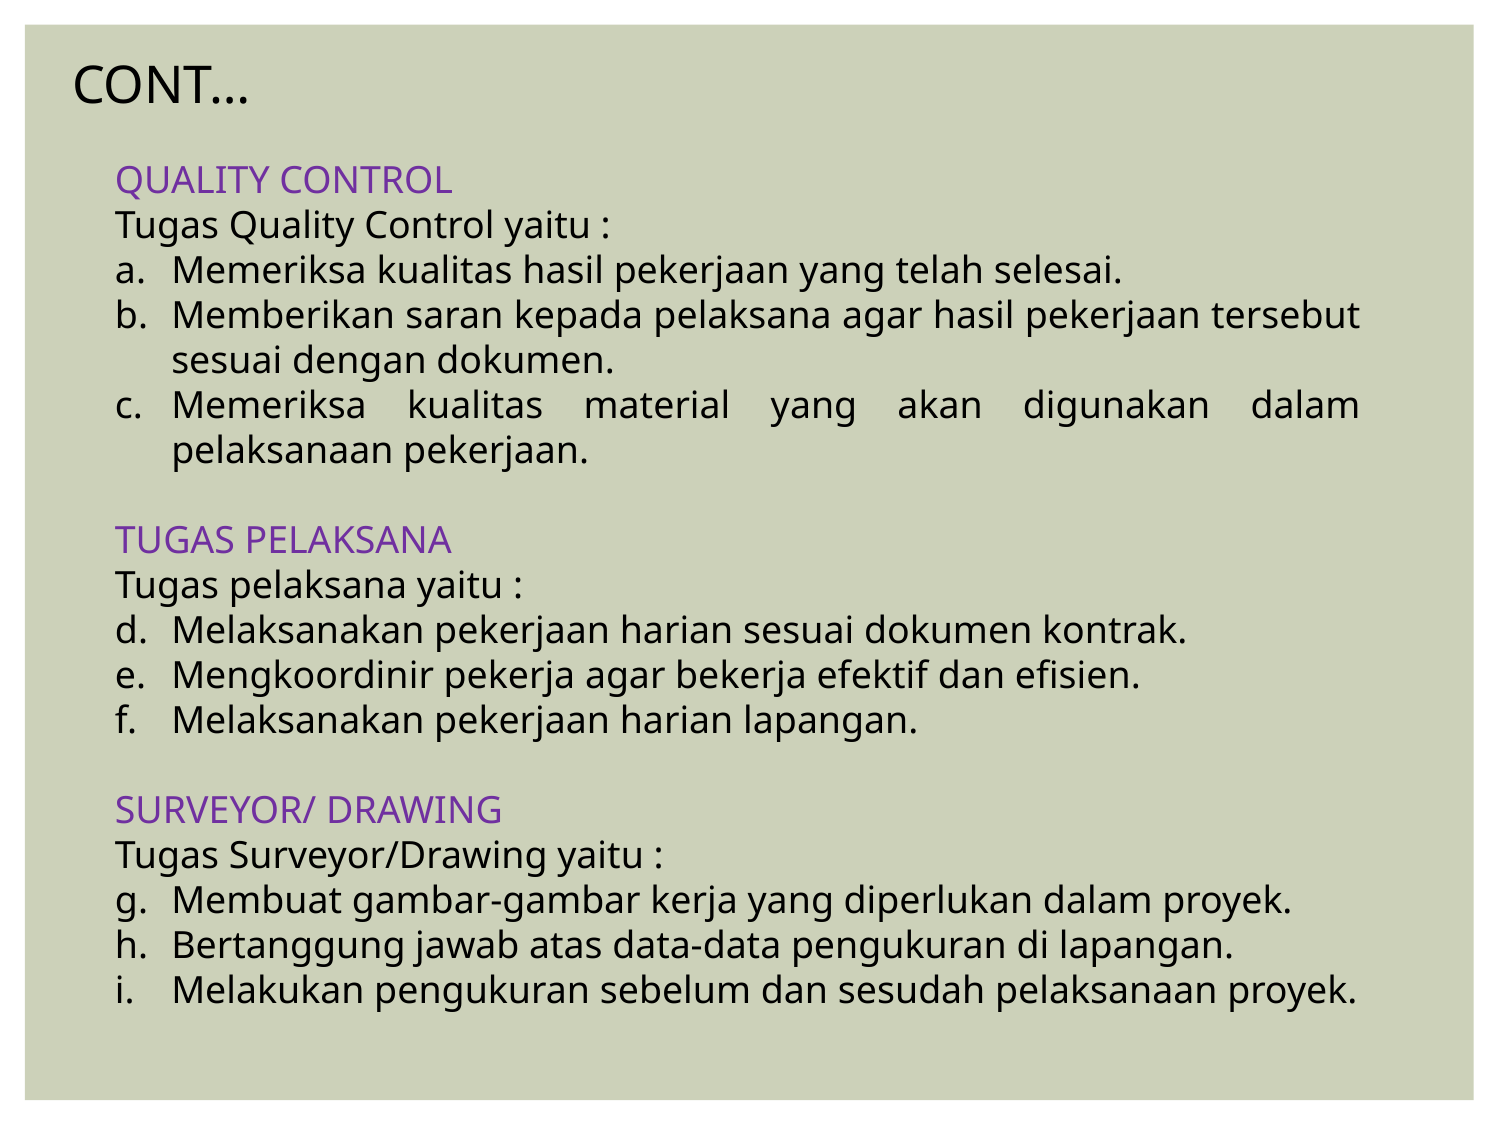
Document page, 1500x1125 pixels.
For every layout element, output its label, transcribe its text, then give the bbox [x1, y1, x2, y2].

text_box QUALITY CONTROL Tugas Quality Control yaitu : Memeriksa kualitas hasil pekerjaan yang telah selesai. Memberikan saran kepada pelaksana agar hasil pekerjaan tersebut sesuai dengan dokumen. Memeriksa kualitas material yang akan digunakan dalam pelaksanaan pekerjaan. TUGAS PELAKSANA Tugas pelaksana yaitu : Melaksanakan pekerjaan harian sesuai dokumen kontrak. Mengkoordinir pekerja agar bekerja efektif dan efisien. Melaksanakan pekerjaan harian lapangan. SURVEYOR/ DRAWING Tugas Surveyor/Drawing yaitu : Membuat gambar-gambar kerja yang diperlukan dalam proyek. Bertanggung jawab atas data-data pengukuran di lapangan. Melakukan pengukuran sebelum dan sesudah pelaksanaan proyek. [100, 148, 1376, 1064]
text_box CONT… [57, 43, 266, 122]
